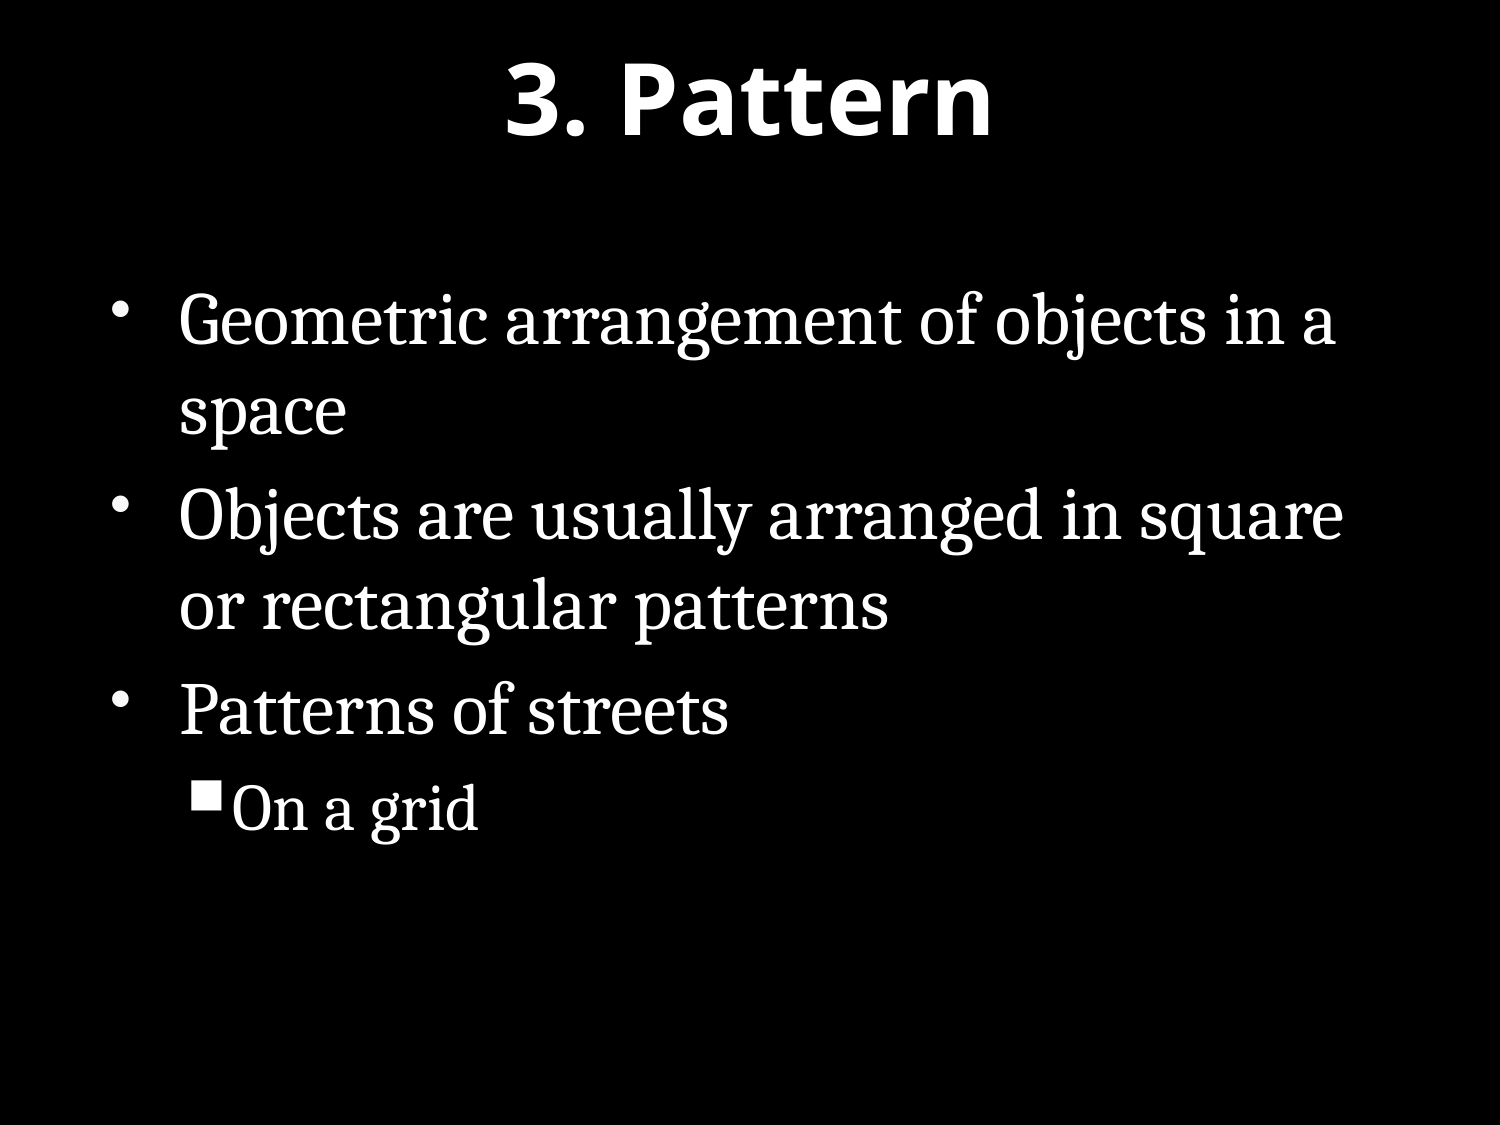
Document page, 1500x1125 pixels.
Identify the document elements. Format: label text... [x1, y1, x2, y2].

list Geometric arrangement of objects in a space Objects are usually arranged in square or rectangular patterns Patterns of streets On a grid [75, 262, 1425, 1035]
title 3. Pattern [75, 1, 1426, 189]
